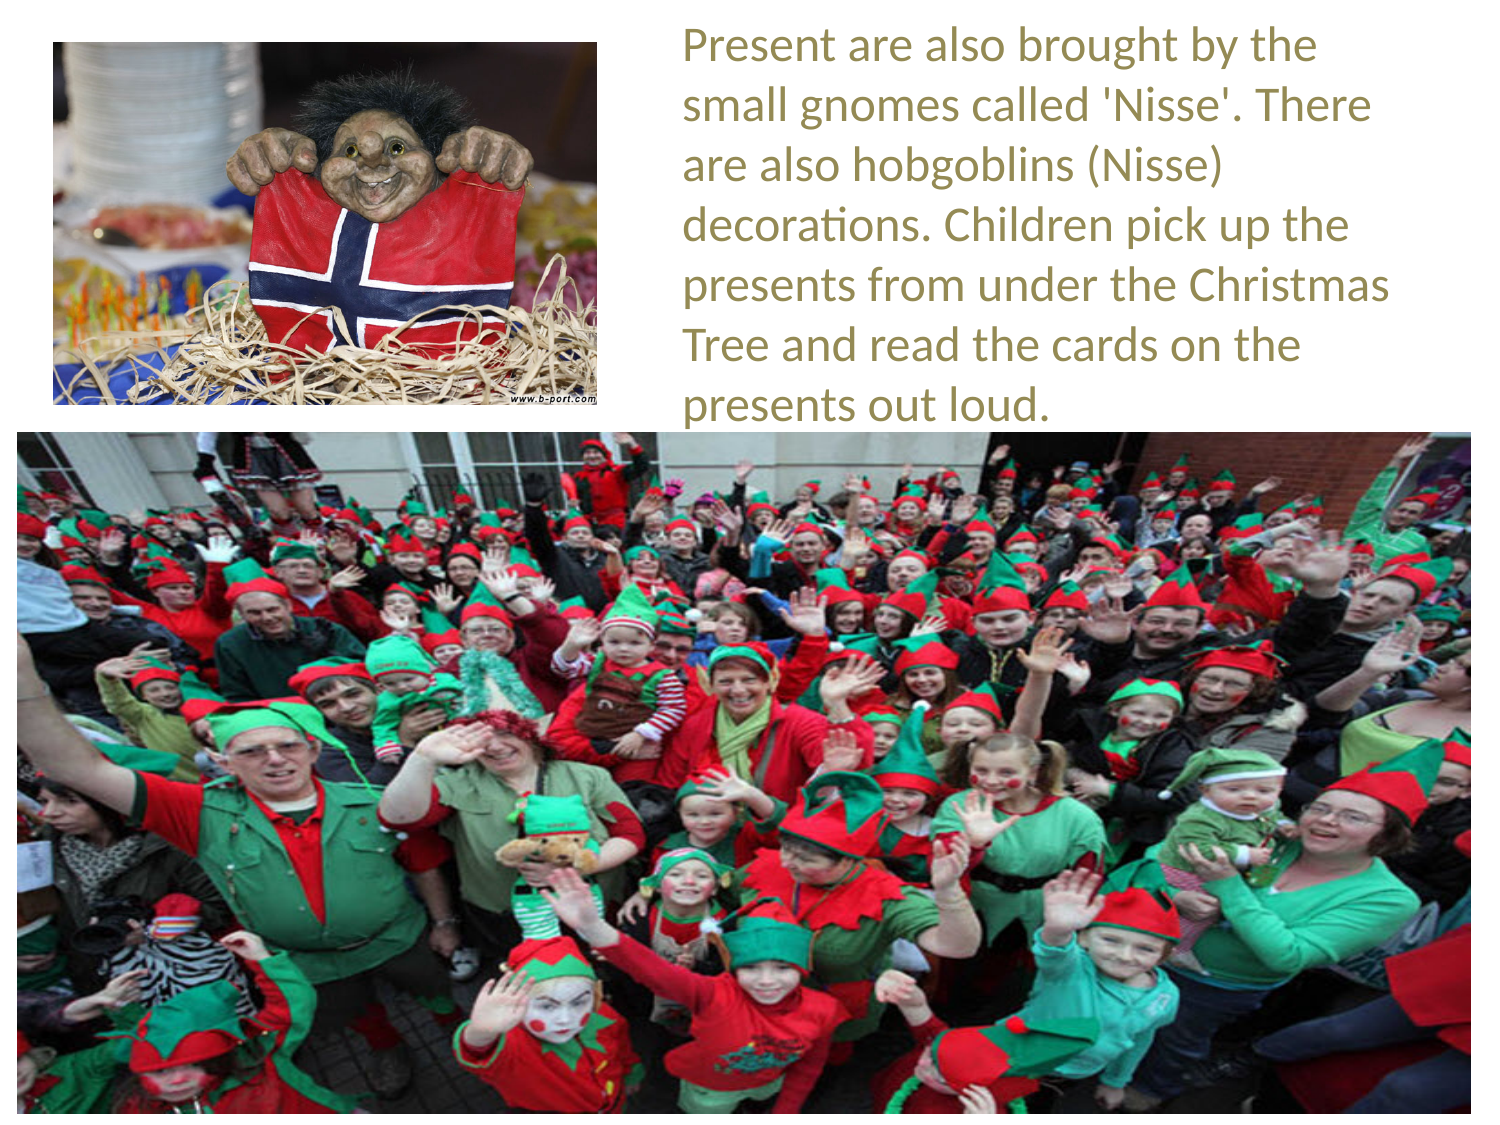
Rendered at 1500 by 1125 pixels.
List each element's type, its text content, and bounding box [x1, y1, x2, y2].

picture [17, 432, 1471, 1114]
text_box Present are also brought by the small gnomes called 'Nisse'. There are also hobgoblins (Nisse) decorations. Children pick up the presents from under the Christmas Tree and read the cards on the presents out loud. [667, 4, 1418, 430]
picture [52, 42, 597, 405]
